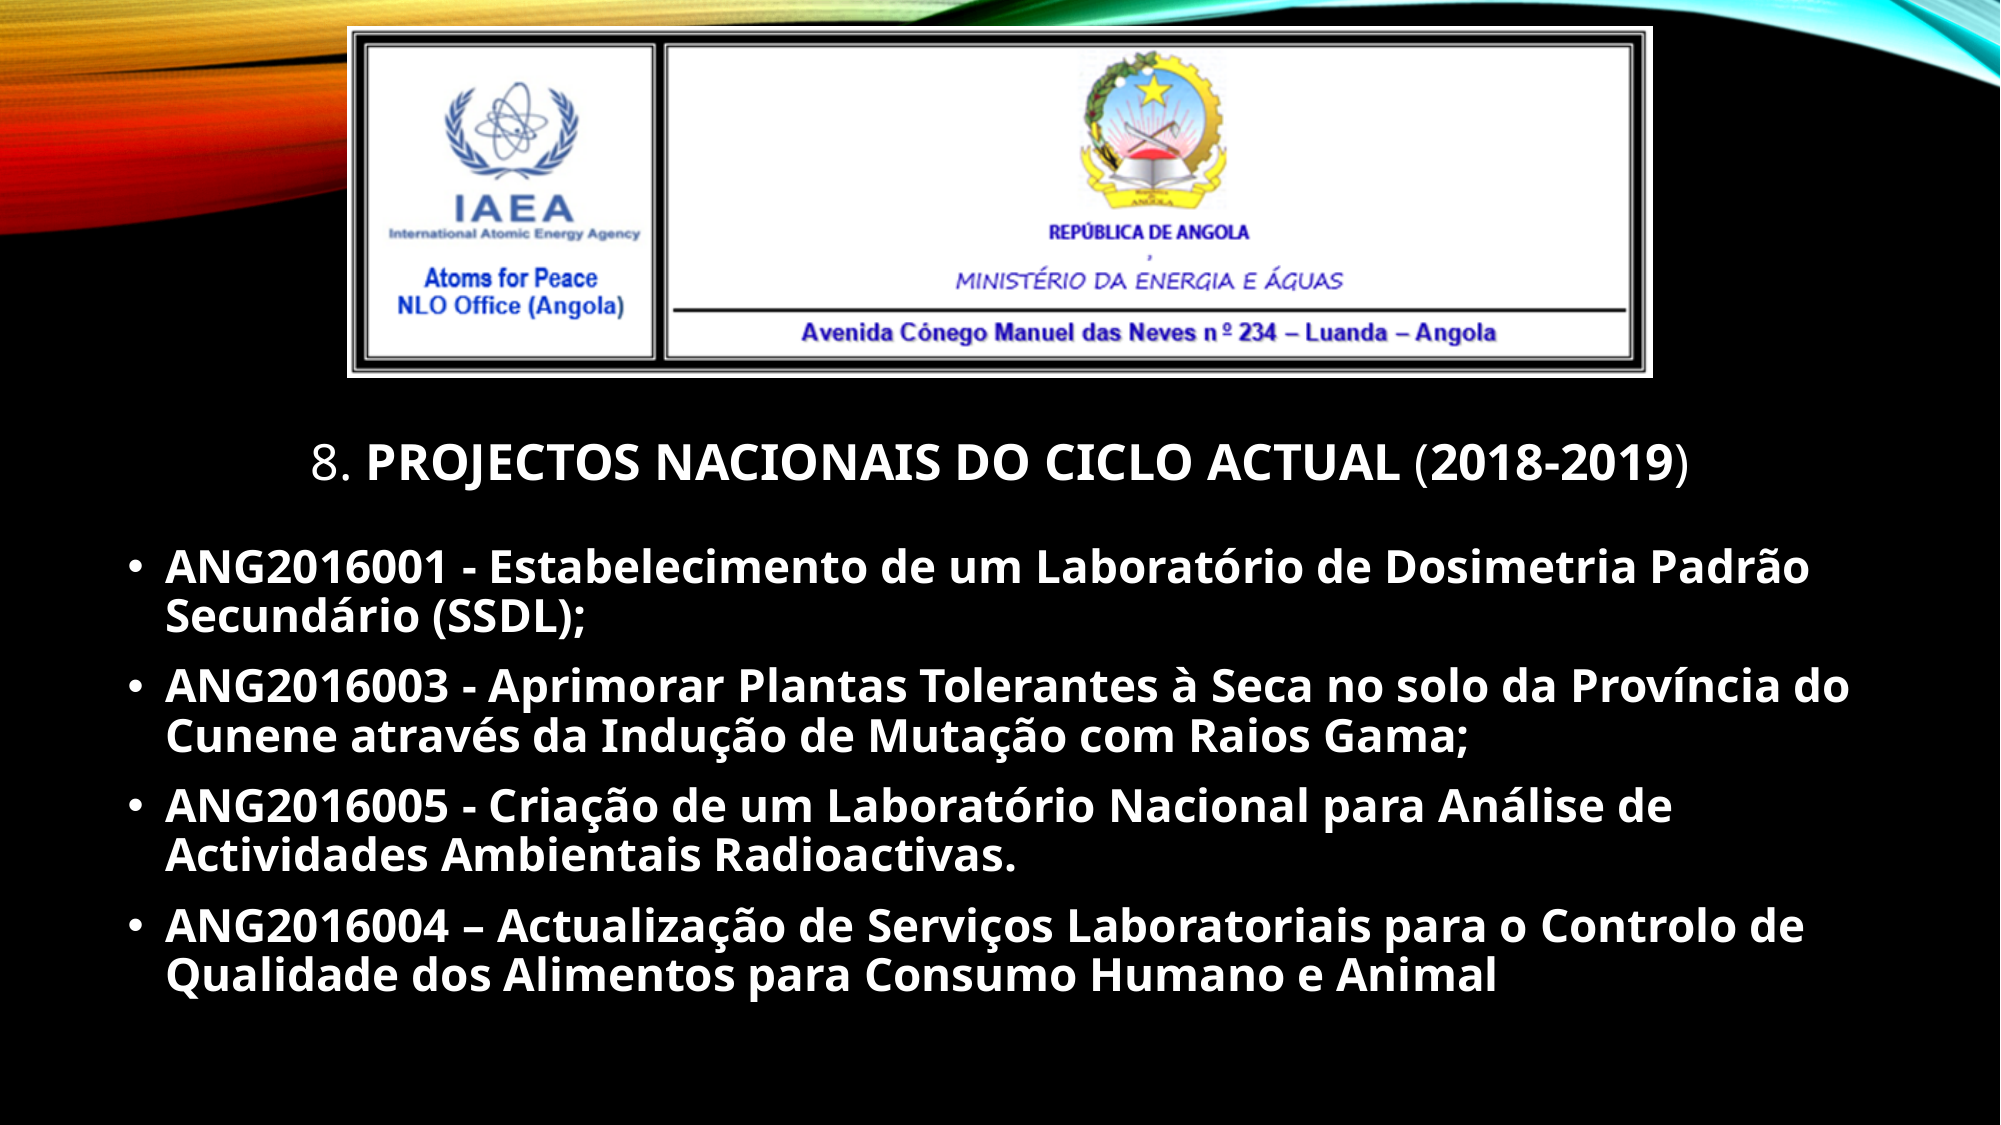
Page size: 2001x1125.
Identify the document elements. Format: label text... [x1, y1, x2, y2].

picture [0, 0, 2000, 379]
title 8. Projectos nacionais do ciclo actual (2018-2019) [112, 412, 1888, 517]
list ANG2016001 - Estabelecimento de um Laboratório de Dosimetria Padrão Secundário (SSDL); ANG2016003 - Aprimorar Plantas Tolerantes à Seca no solo da Província do Cunene através da Indução de Mutação com Raios Gama; ANG2016005 - Criação de um Laboratório Nacional para Análise de Actividades Ambientais Radioactivas. ANG2016004 – Actualização de Serviços Laboratoriais para o Controlo de Qualidade dos Alimentos para Consumo Humano e Animal [112, 536, 1888, 1040]
